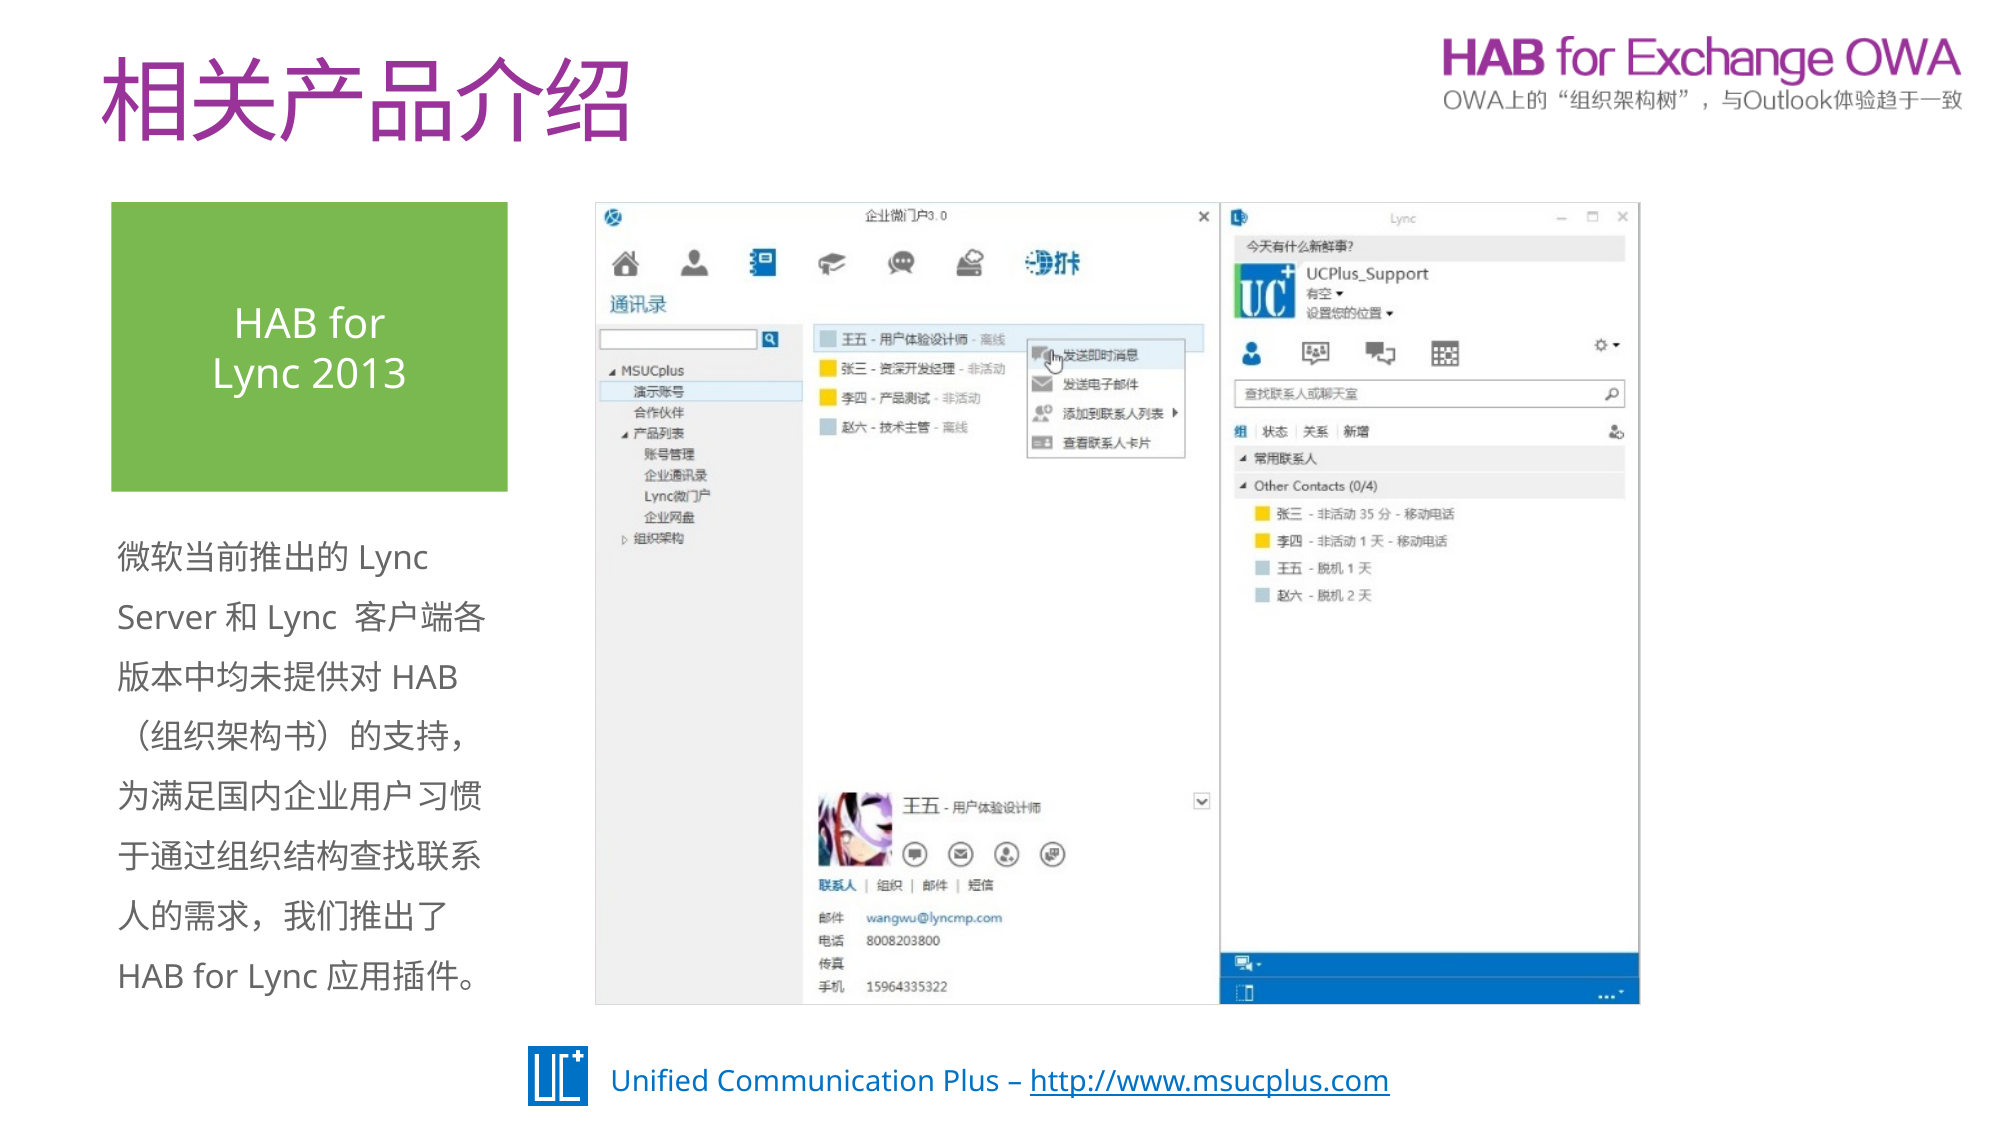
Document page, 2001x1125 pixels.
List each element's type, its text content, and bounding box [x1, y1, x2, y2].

text_box 相关产品介绍 [85, 47, 1914, 171]
text_box 微软当前推出的Lync Server和Lync 客户端各版本中均未提供对HAB（组织架构书）的支持，为满足国内企业用户习惯于通过组织结构查找联系人的需求，我们推出了HAB for Lync应用插件。 [102, 508, 517, 1003]
picture [595, 201, 1641, 1005]
text_box HAB for Lync 2013 [110, 201, 509, 493]
picture [1443, 36, 1962, 111]
picture [528, 1046, 588, 1106]
